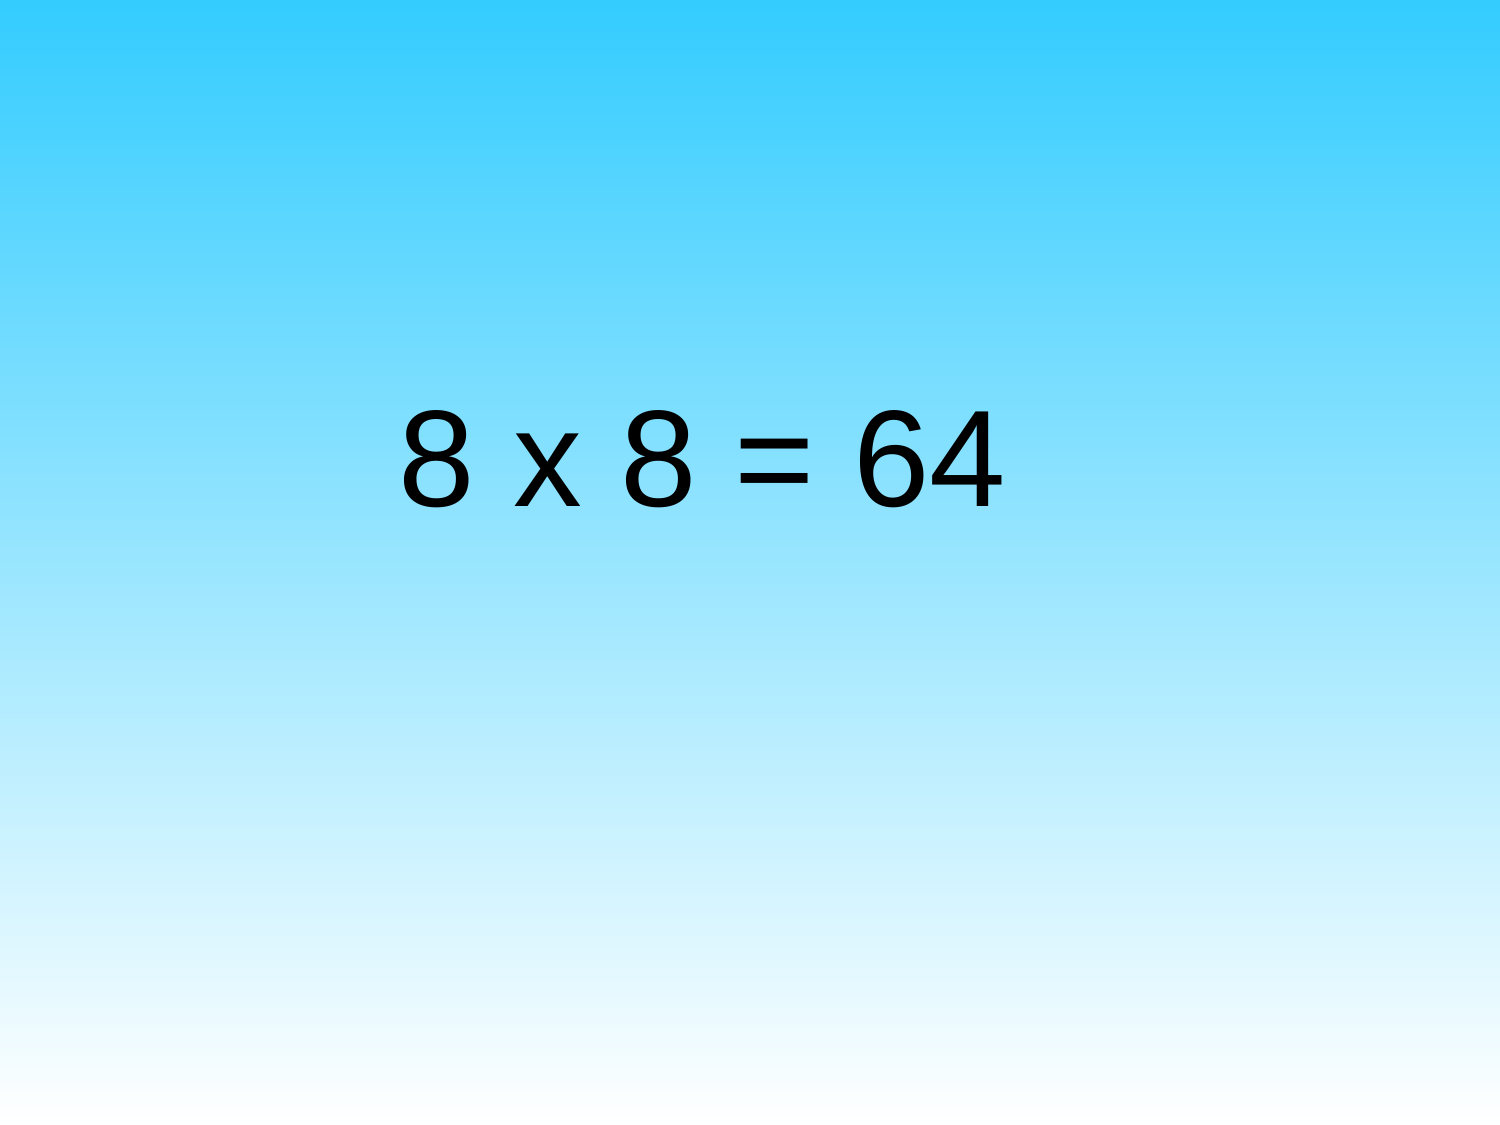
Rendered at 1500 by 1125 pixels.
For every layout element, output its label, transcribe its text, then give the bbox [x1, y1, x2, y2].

text_box 8 x 8 = 64 [384, 362, 1061, 542]
